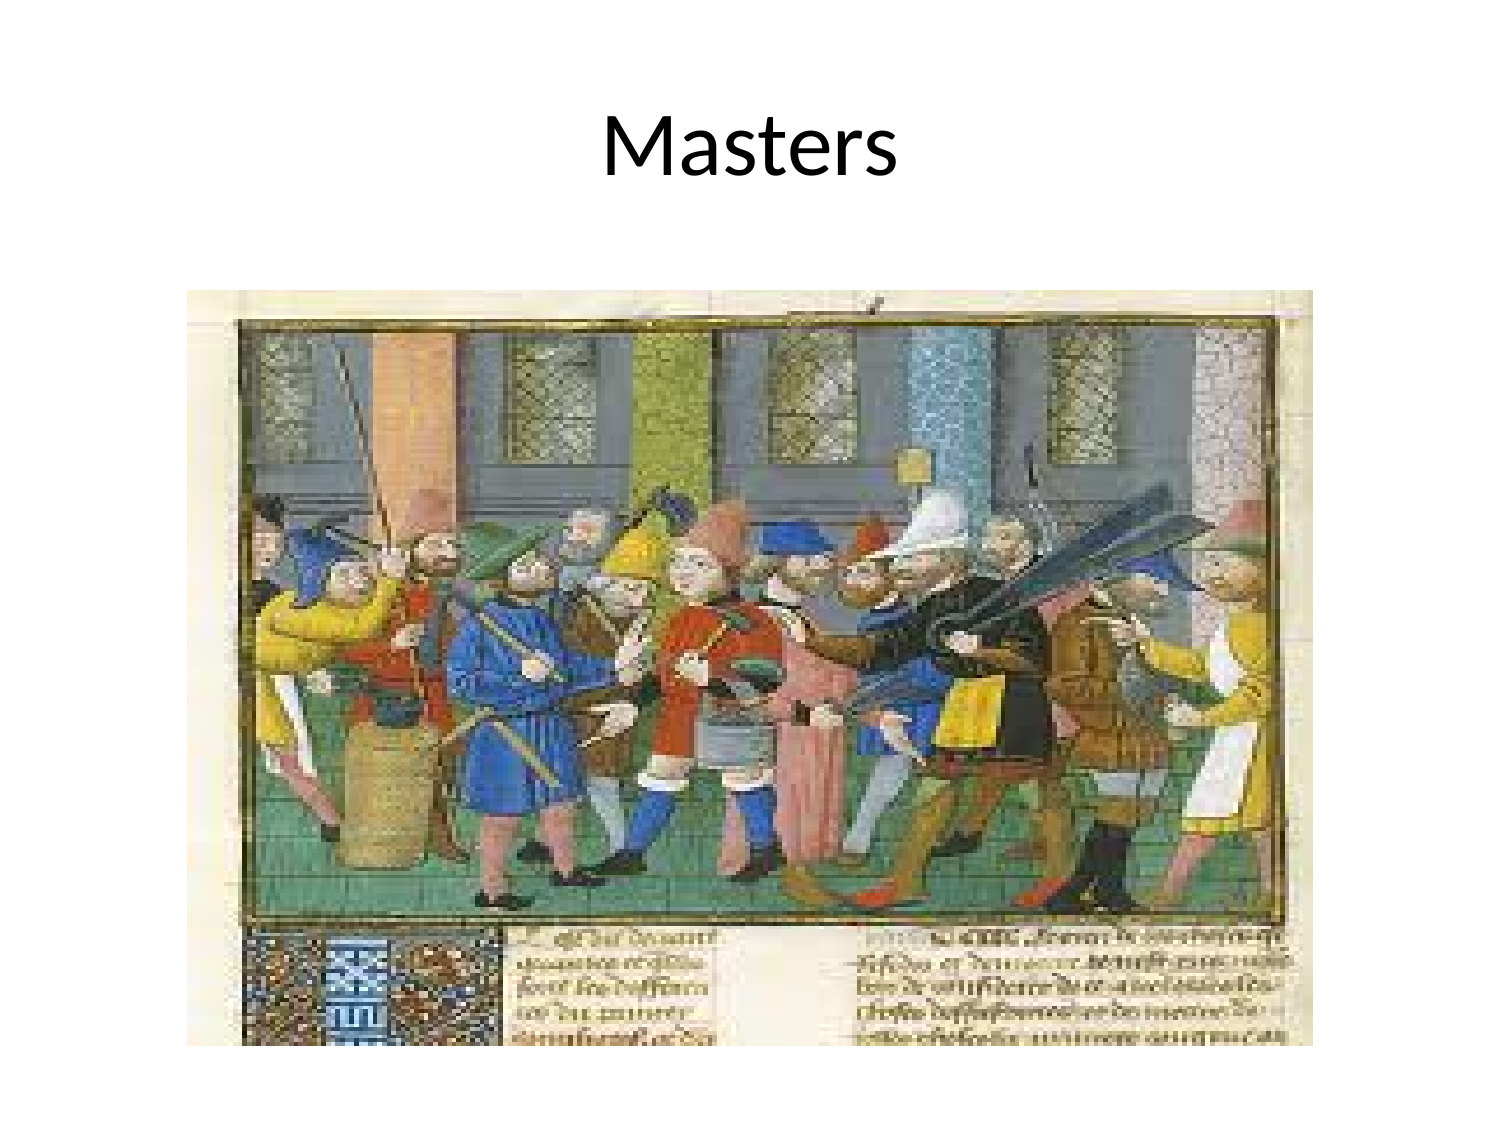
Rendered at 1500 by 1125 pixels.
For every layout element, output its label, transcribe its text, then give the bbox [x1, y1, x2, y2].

picture [187, 290, 1313, 1047]
title Masters [75, 45, 1425, 233]
